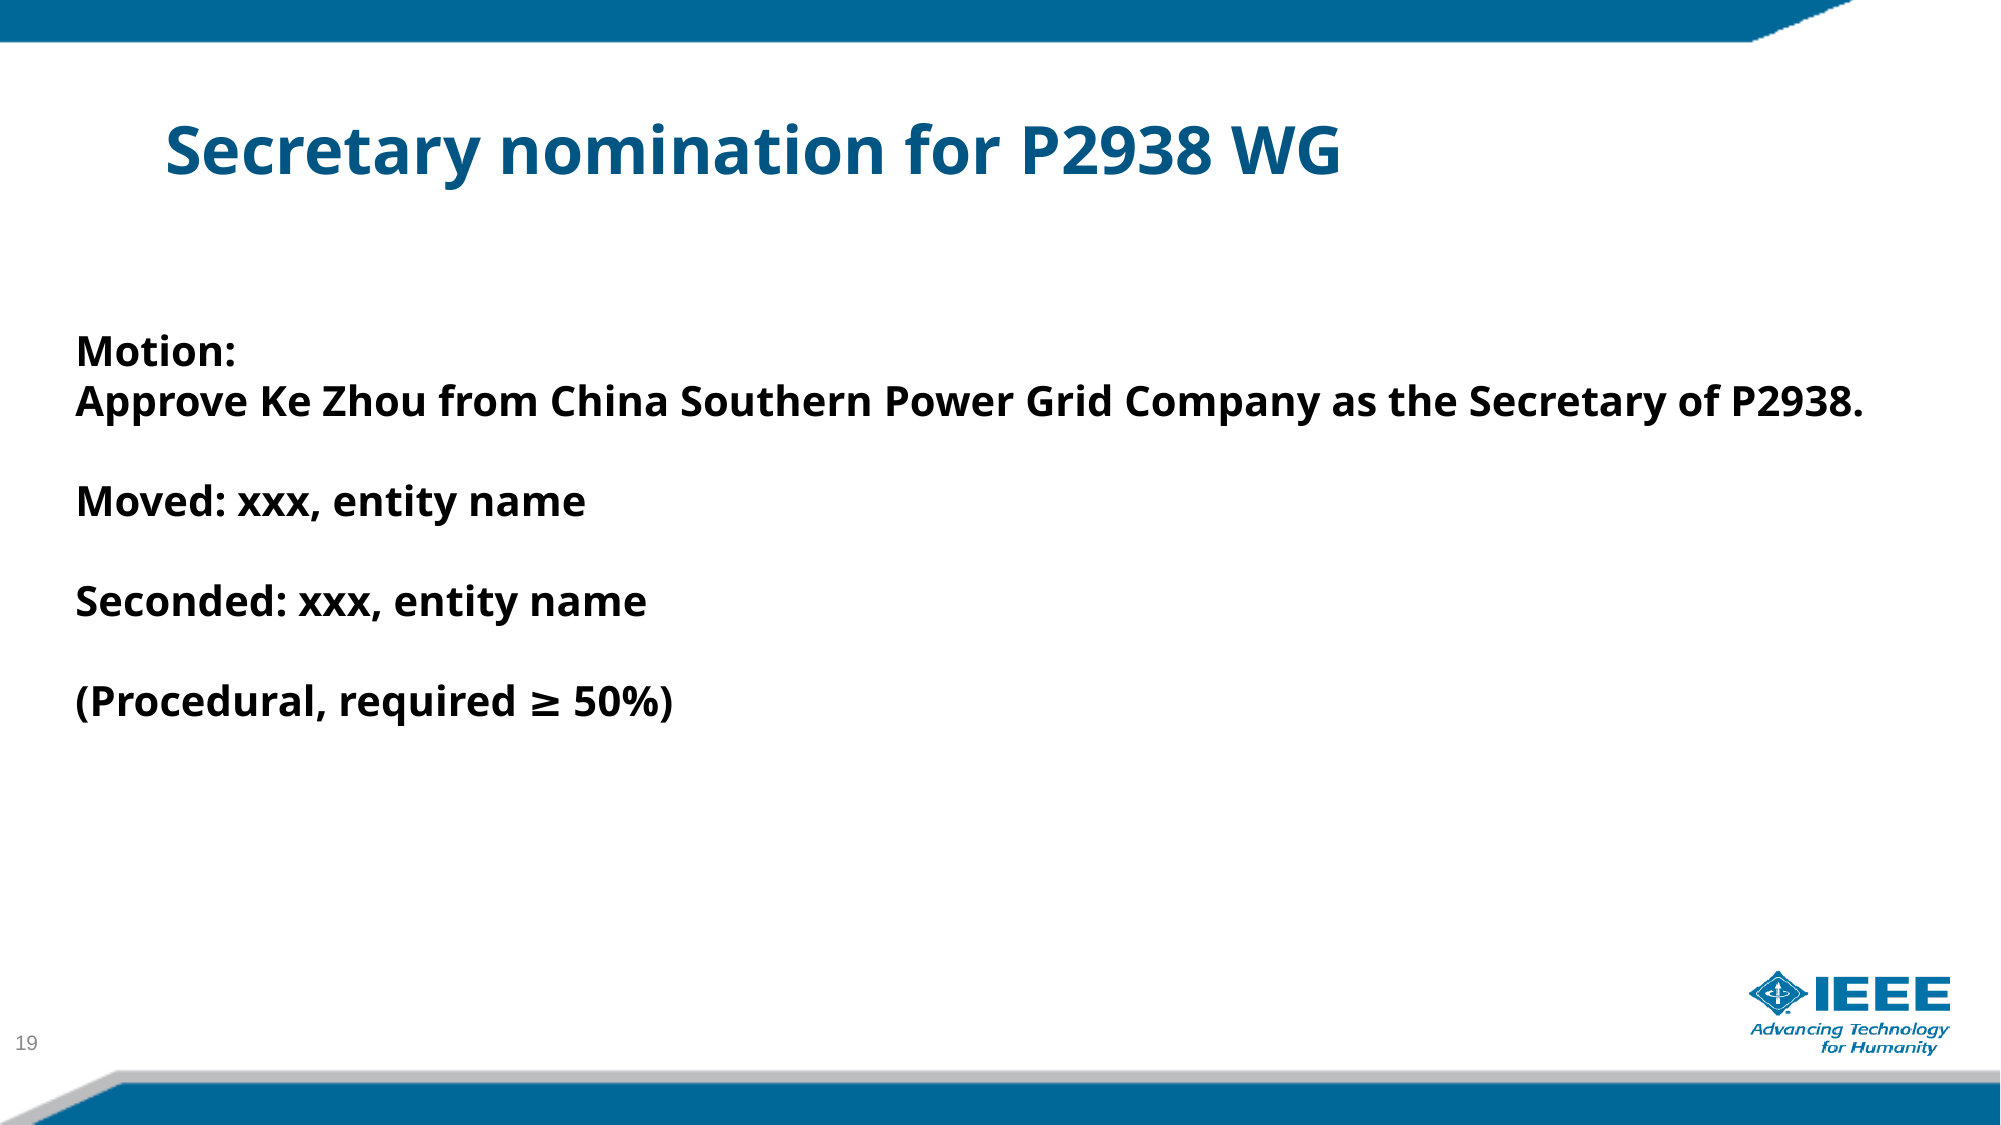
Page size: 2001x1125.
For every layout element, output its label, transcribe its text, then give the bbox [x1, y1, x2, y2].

slide_number 19 [0, 1012, 150, 1073]
picture [0, 0, 2001, 1125]
text_box Motion: Approve Ke Zhou from China Southern Power Grid Company as the Secretary of P2938. Moved: xxx, entity name Seconded: xxx, entity name (Procedural, required ≥ 50%) [60, 317, 1972, 833]
title Secretary nomination for P2938 WG [149, 99, 1851, 288]
